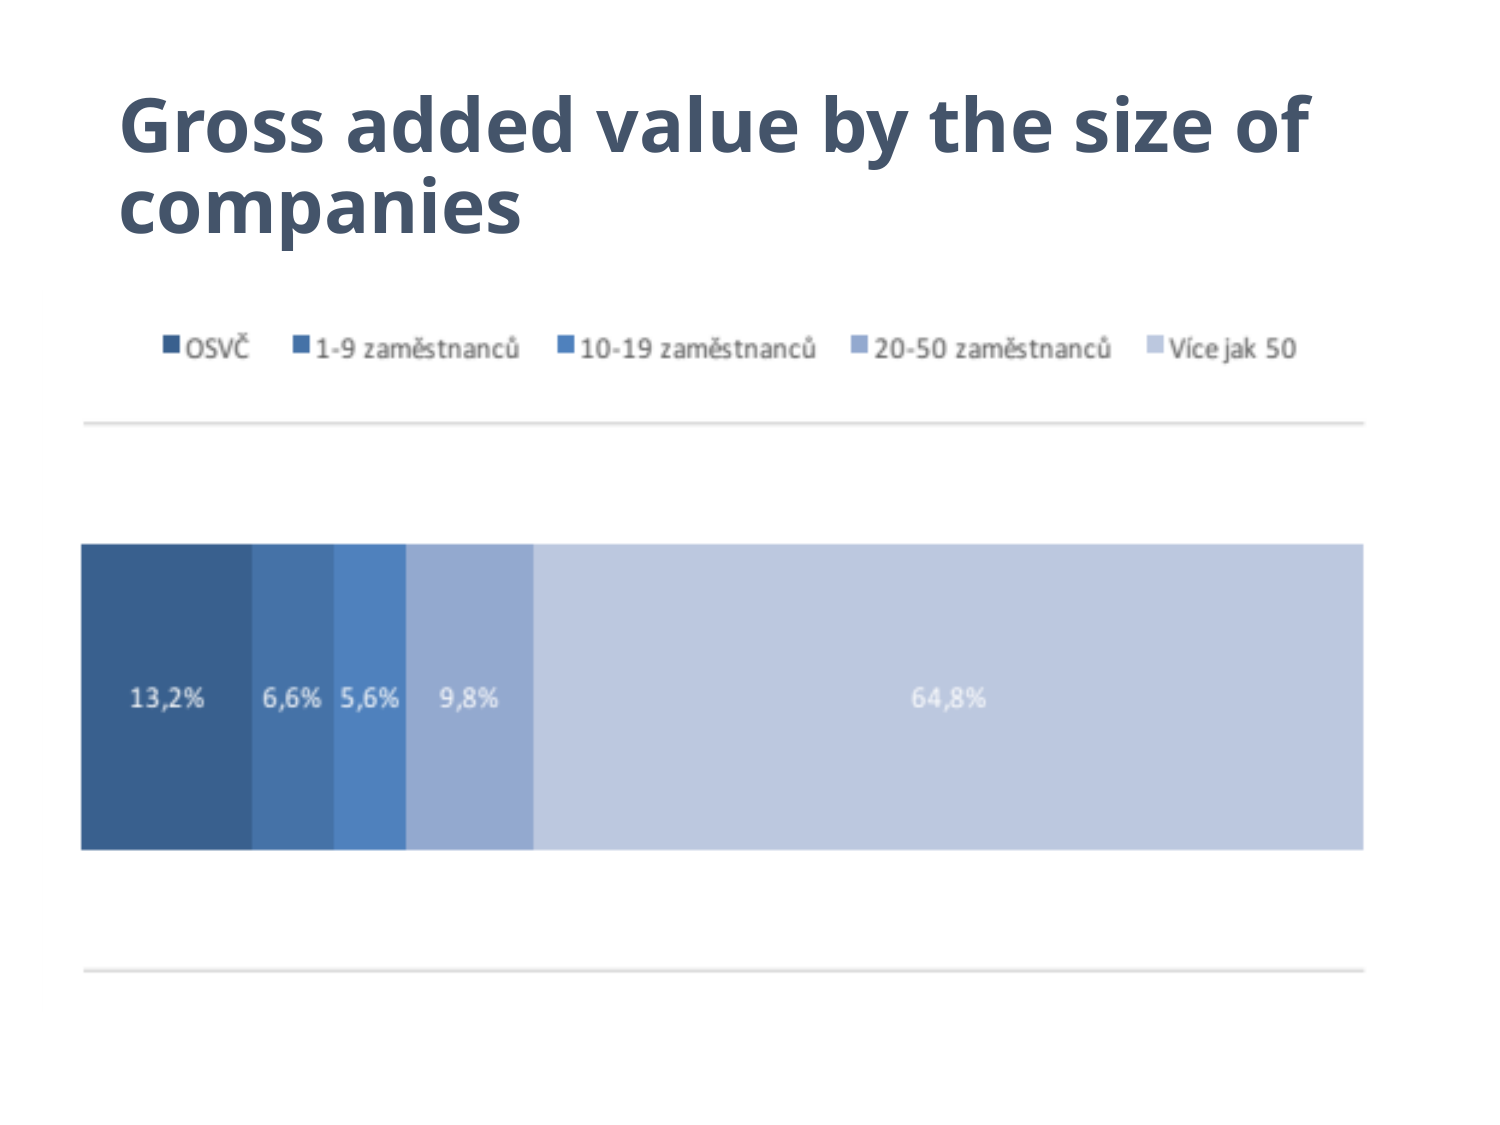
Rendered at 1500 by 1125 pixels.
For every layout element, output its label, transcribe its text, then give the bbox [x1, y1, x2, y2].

picture [41, 290, 1400, 1012]
title Gross added value by the size of companies [103, 59, 1397, 278]
